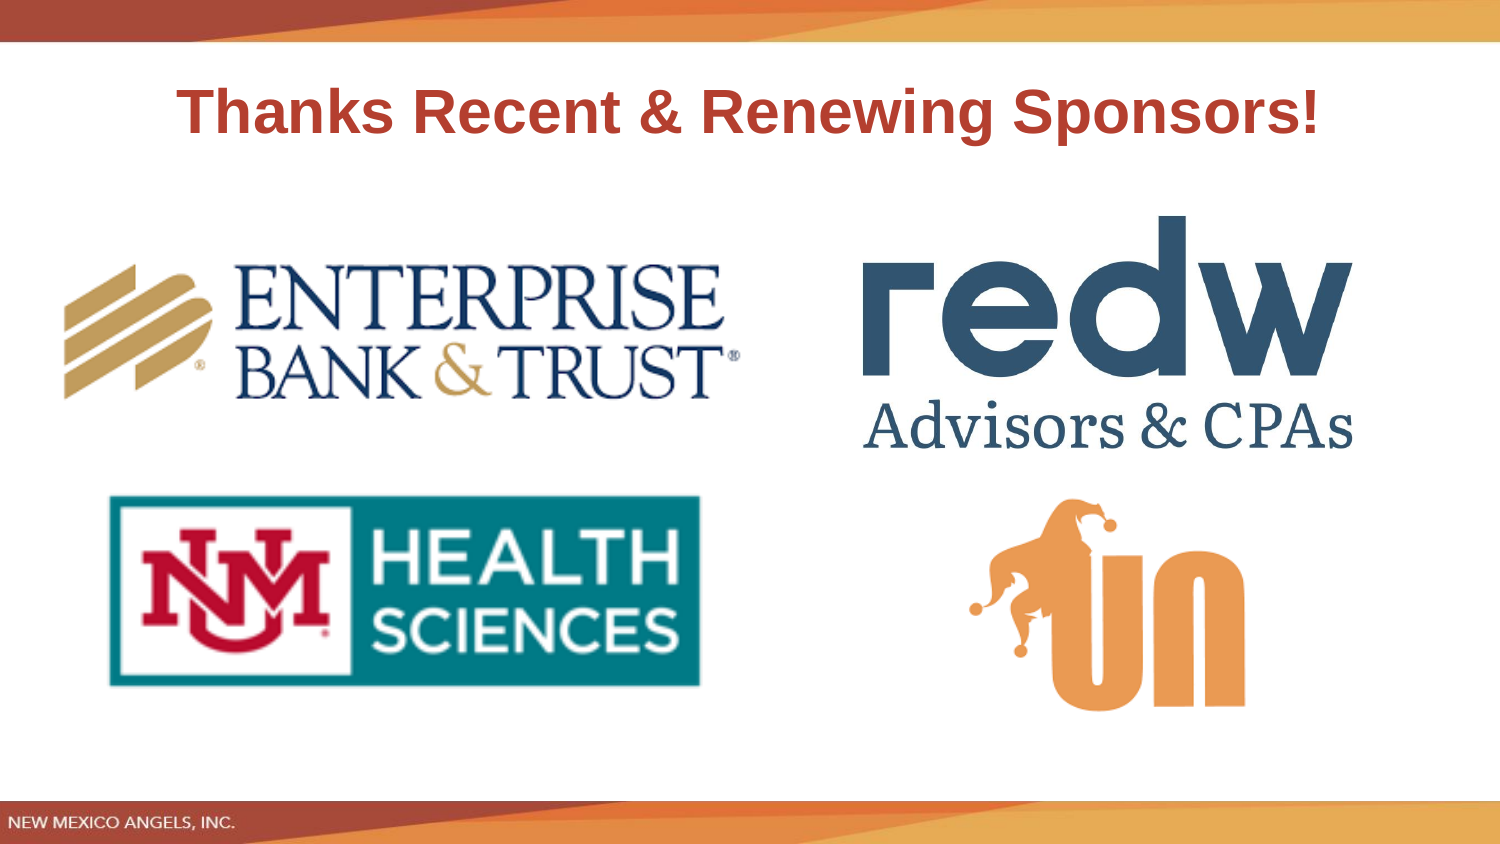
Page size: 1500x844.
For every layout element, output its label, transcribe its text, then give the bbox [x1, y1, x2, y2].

picture [71, 458, 734, 723]
picture [0, 801, 1500, 844]
picture [954, 471, 1261, 736]
text_box Thanks Recent & Renewing Sponsors! [110, 60, 1390, 167]
picture [61, 214, 745, 449]
picture [862, 214, 1353, 449]
picture [0, 0, 1500, 45]
